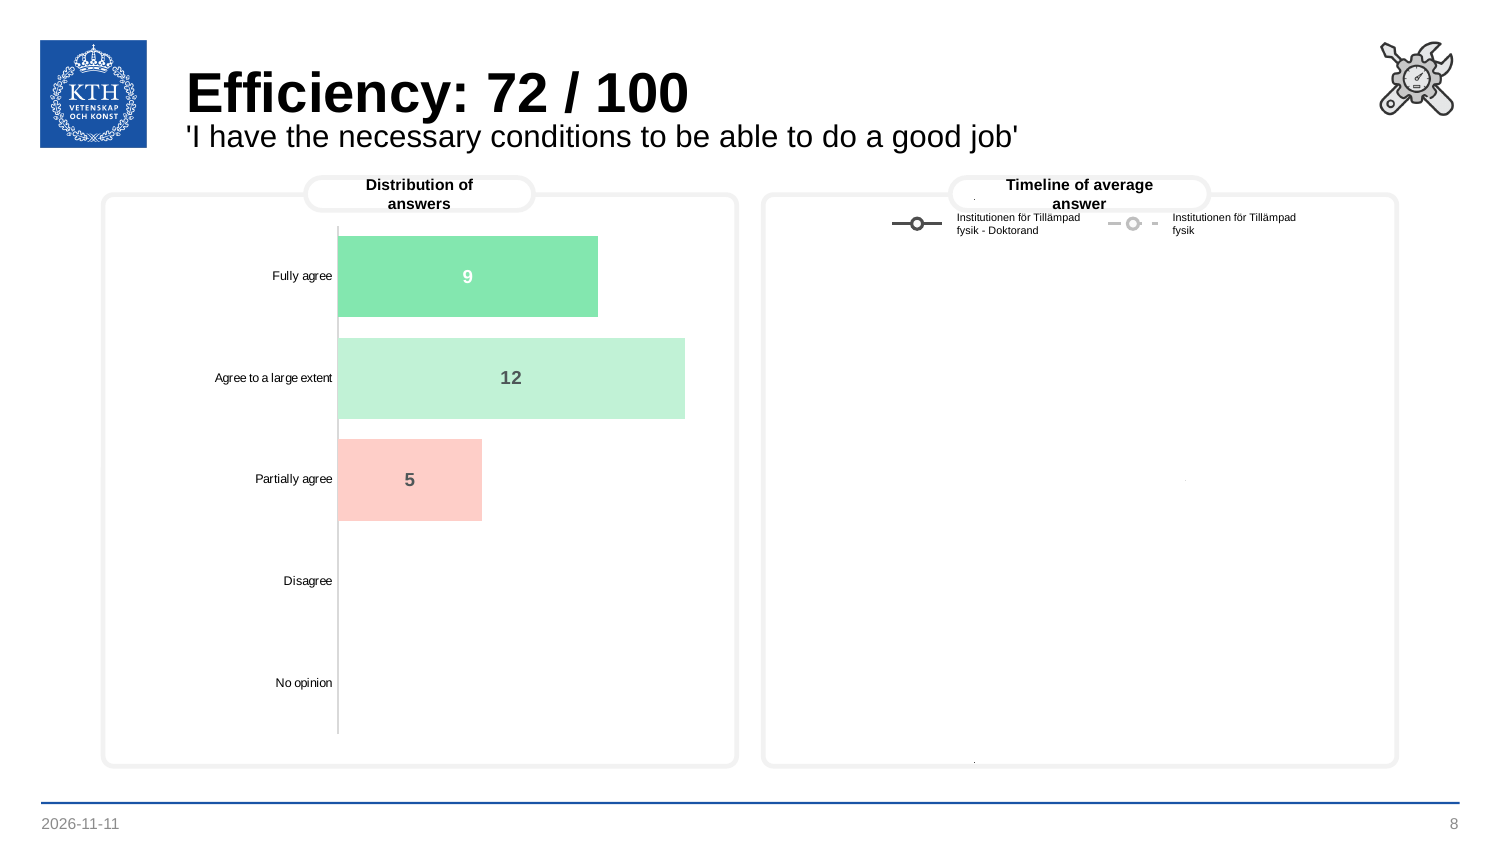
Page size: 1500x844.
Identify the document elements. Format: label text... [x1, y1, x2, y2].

title Efficiency: 72 / 100 [185, 41, 1460, 121]
chart [103, 225, 744, 735]
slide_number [41, 804, 379, 843]
text_box [764, 763, 1396, 768]
text_box Distribution of answers [304, 176, 535, 212]
picture [1378, 40, 1455, 117]
slide_number 8 [1121, 804, 1459, 843]
picture [40, 40, 147, 148]
text_box [102, 193, 738, 768]
text_box Timeline of average answer [949, 176, 1211, 198]
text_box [1108, 218, 1158, 230]
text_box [892, 218, 943, 230]
chart [763, 198, 1397, 763]
text_box [1210, 193, 1396, 198]
text_box [764, 193, 949, 198]
text_box 'I have the necessary conditions to be able to do a good job' [185, 121, 1460, 187]
